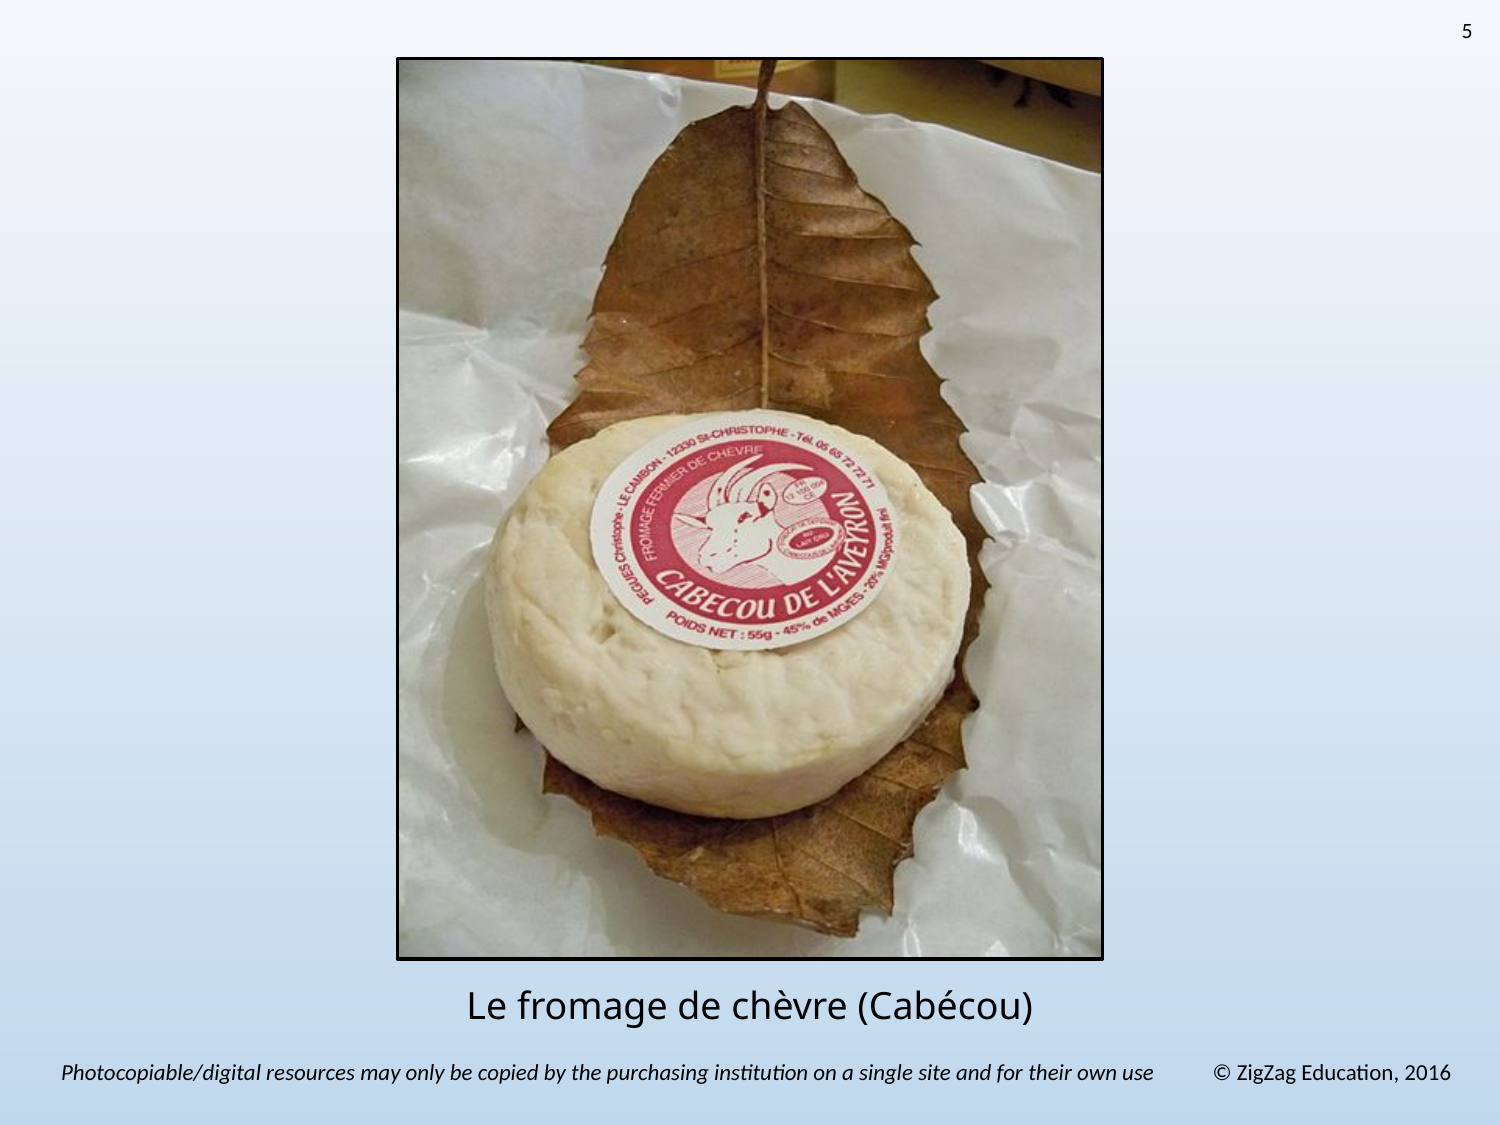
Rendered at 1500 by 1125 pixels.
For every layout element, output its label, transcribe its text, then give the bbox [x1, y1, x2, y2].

slide_number 5 [1150, 0, 1488, 60]
picture [399, 59, 1101, 958]
title Le fromage de chèvre (Cabécou) [399, 978, 1101, 1098]
